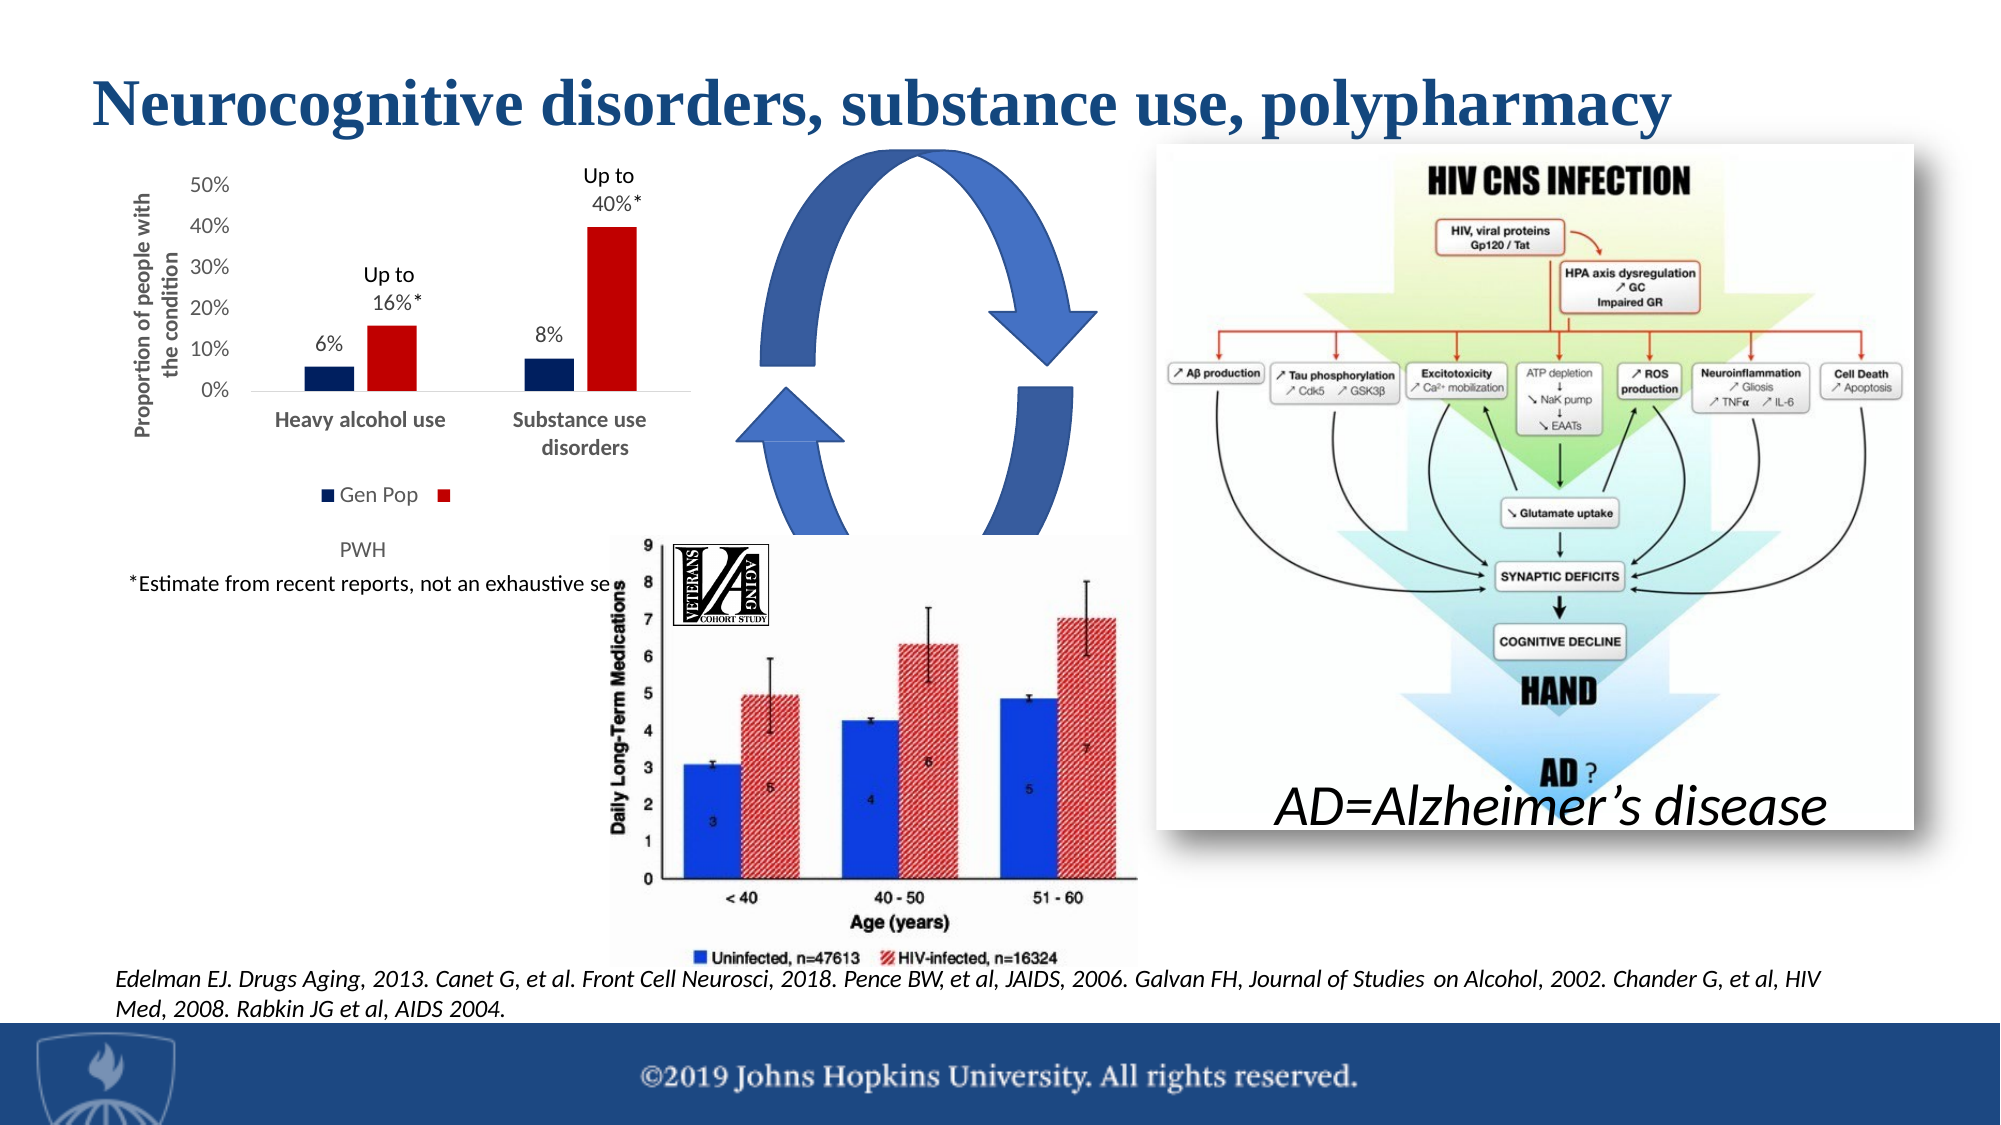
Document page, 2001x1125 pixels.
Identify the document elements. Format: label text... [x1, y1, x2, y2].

text_box Edelman EJ. Drugs Aging, 2013. Canet G, et al. Front Cell Neurosci, 2018. Pence BW, et al, JAIDS, 2006. Galvan FH, Journal of Studies on Alcohol, 2002. Chander G, et al, HIV Med, 2008. Rabkin JG et al, AIDS 2004. [113, 966, 1842, 1023]
picture [0, 1023, 2000, 1125]
title Neurocognitive disorders, substance use, polypharmacy [90, 56, 1677, 247]
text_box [736, 150, 1098, 533]
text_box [609, 535, 1139, 967]
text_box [125, 153, 691, 545]
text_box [1124, 112, 1979, 895]
